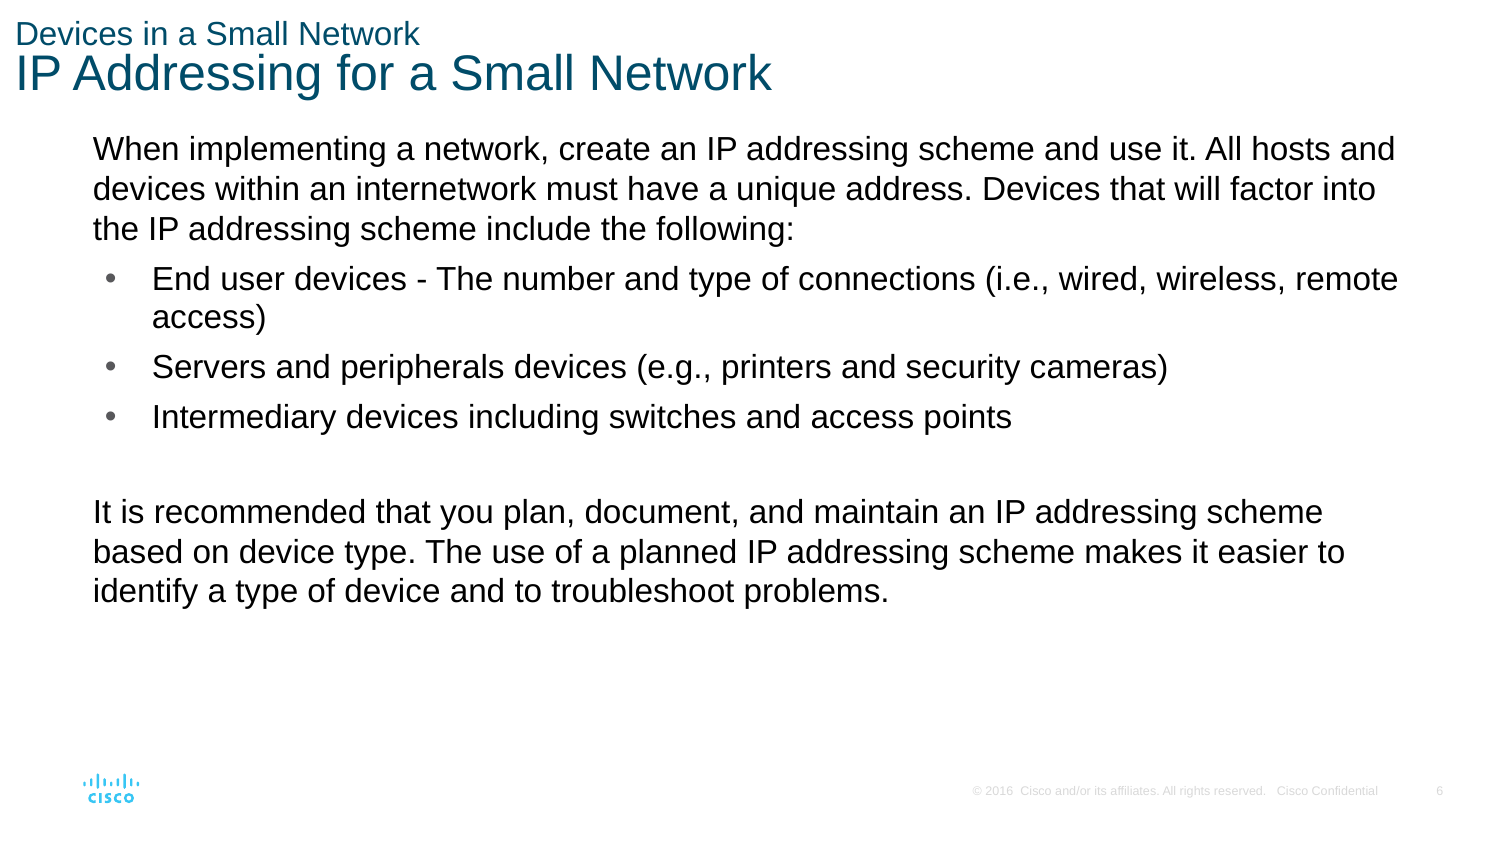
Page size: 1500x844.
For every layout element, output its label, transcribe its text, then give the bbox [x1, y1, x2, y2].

title Devices in a Small Network IP Addressing for a Small Network [0, 0, 1369, 121]
list When implementing a network, create an IP addressing scheme and use it. All hosts and devices within an internetwork must have a unique address. Devices that will factor into the IP addressing scheme include the following: End user devices - The number and type of connections (i.e., wired, wireless, remote access) Servers and peripherals devices (e.g., printers and security cameras) Intermediary devices including switches and access points It is recommended that you plan, document, and maintain an IP addressing scheme based on device type. The use of a planned IP addressing scheme makes it easier to identify a type of device and to troubleshoot problems. [77, 120, 1437, 726]
